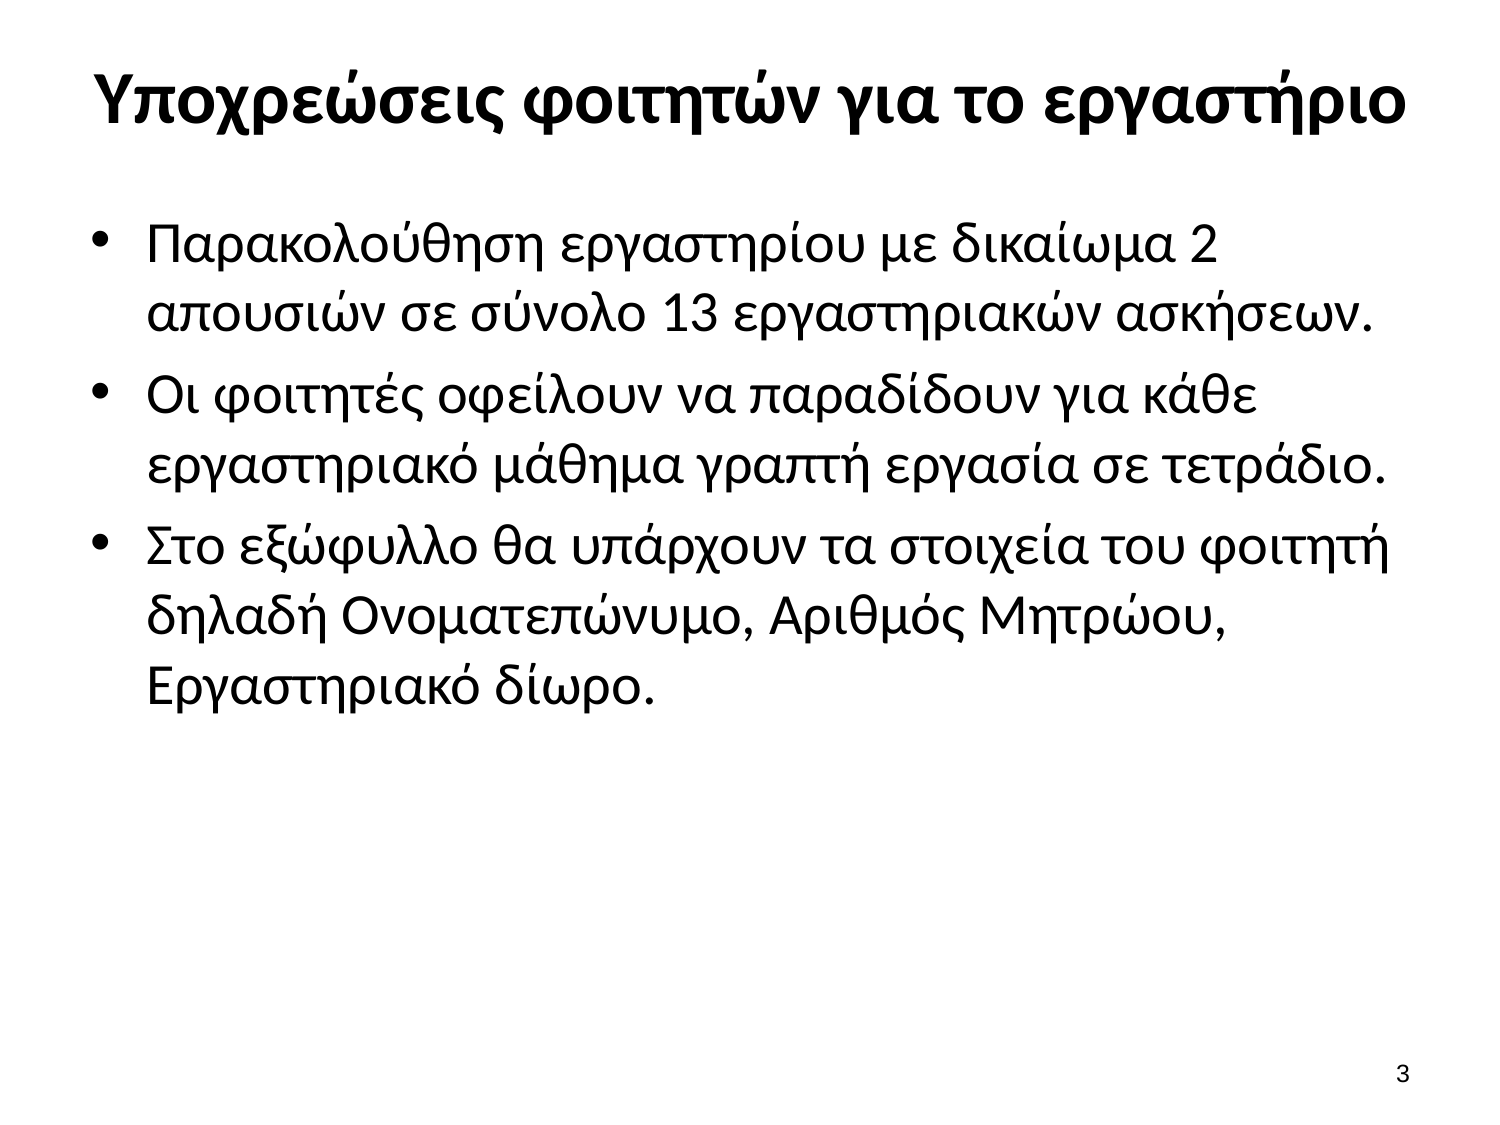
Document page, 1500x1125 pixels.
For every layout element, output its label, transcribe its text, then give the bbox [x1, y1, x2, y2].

slide_number 2 [1074, 1042, 1425, 1103]
title Υποχρεώσεις φοιτητών για το εργαστήριο [76, 19, 1427, 169]
list Παρακολούθηση εργαστηρίου με δικαίωμα 2 απουσιών σε σύνολο 13 εργαστηριακών ασκήσεων. Οι φοιτητές οφείλουν να παραδίδουν για κάθε εργαστηριακό μάθημα γραπτή εργασία σε τετράδιο. Στο εξώφυλλο θα υπάρχουν τα στοιχεία του φοιτητή δηλαδή Ονοματεπώνυμο, Αριθμός Μητρώου, Εργαστηριακό δίωρο. [75, 196, 1425, 1024]
